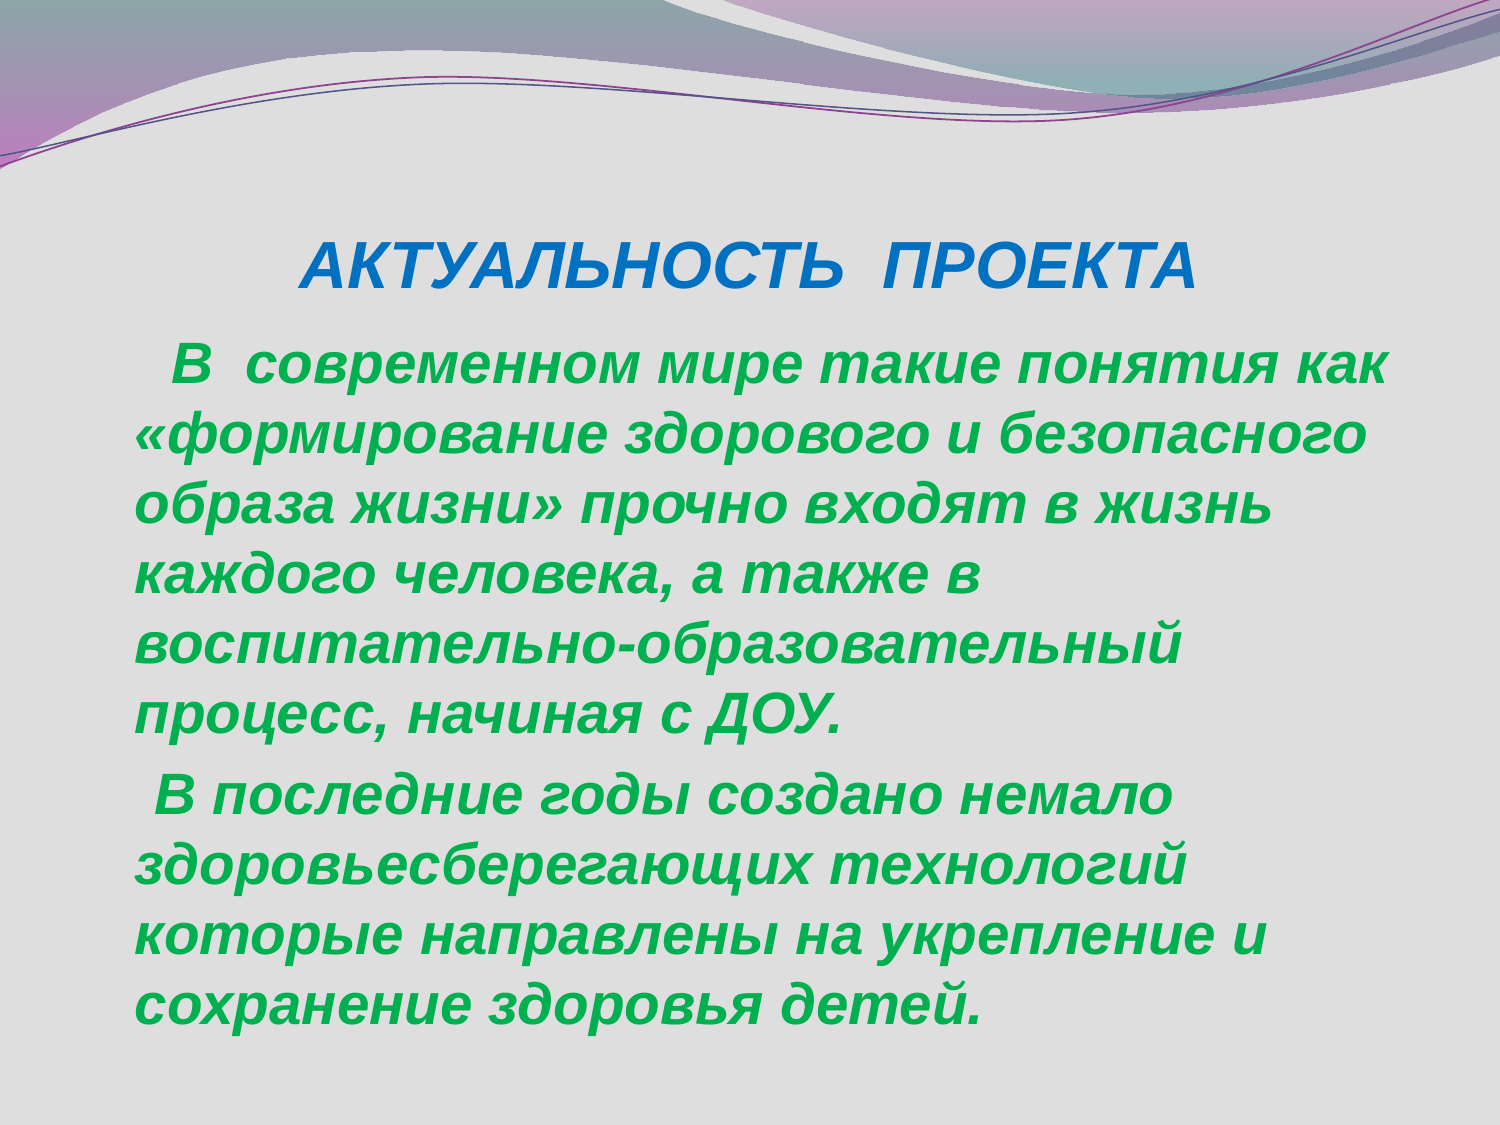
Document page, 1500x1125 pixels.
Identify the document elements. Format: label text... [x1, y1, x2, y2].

list В современном мире такие понятия как «формирование здорового и безопасного образа жизни» прочно входят в жизнь каждого человека, а также в воспитательно-образовательный процесс, начиная с ДОУ. В последние годы создано немало здоровьесберегающих технологий которые направлены на укрепление и сохранение здоровья детей. [75, 317, 1425, 1059]
title АКТУАЛЬНОСТЬ ПРОЕКТА [75, 137, 1425, 303]
